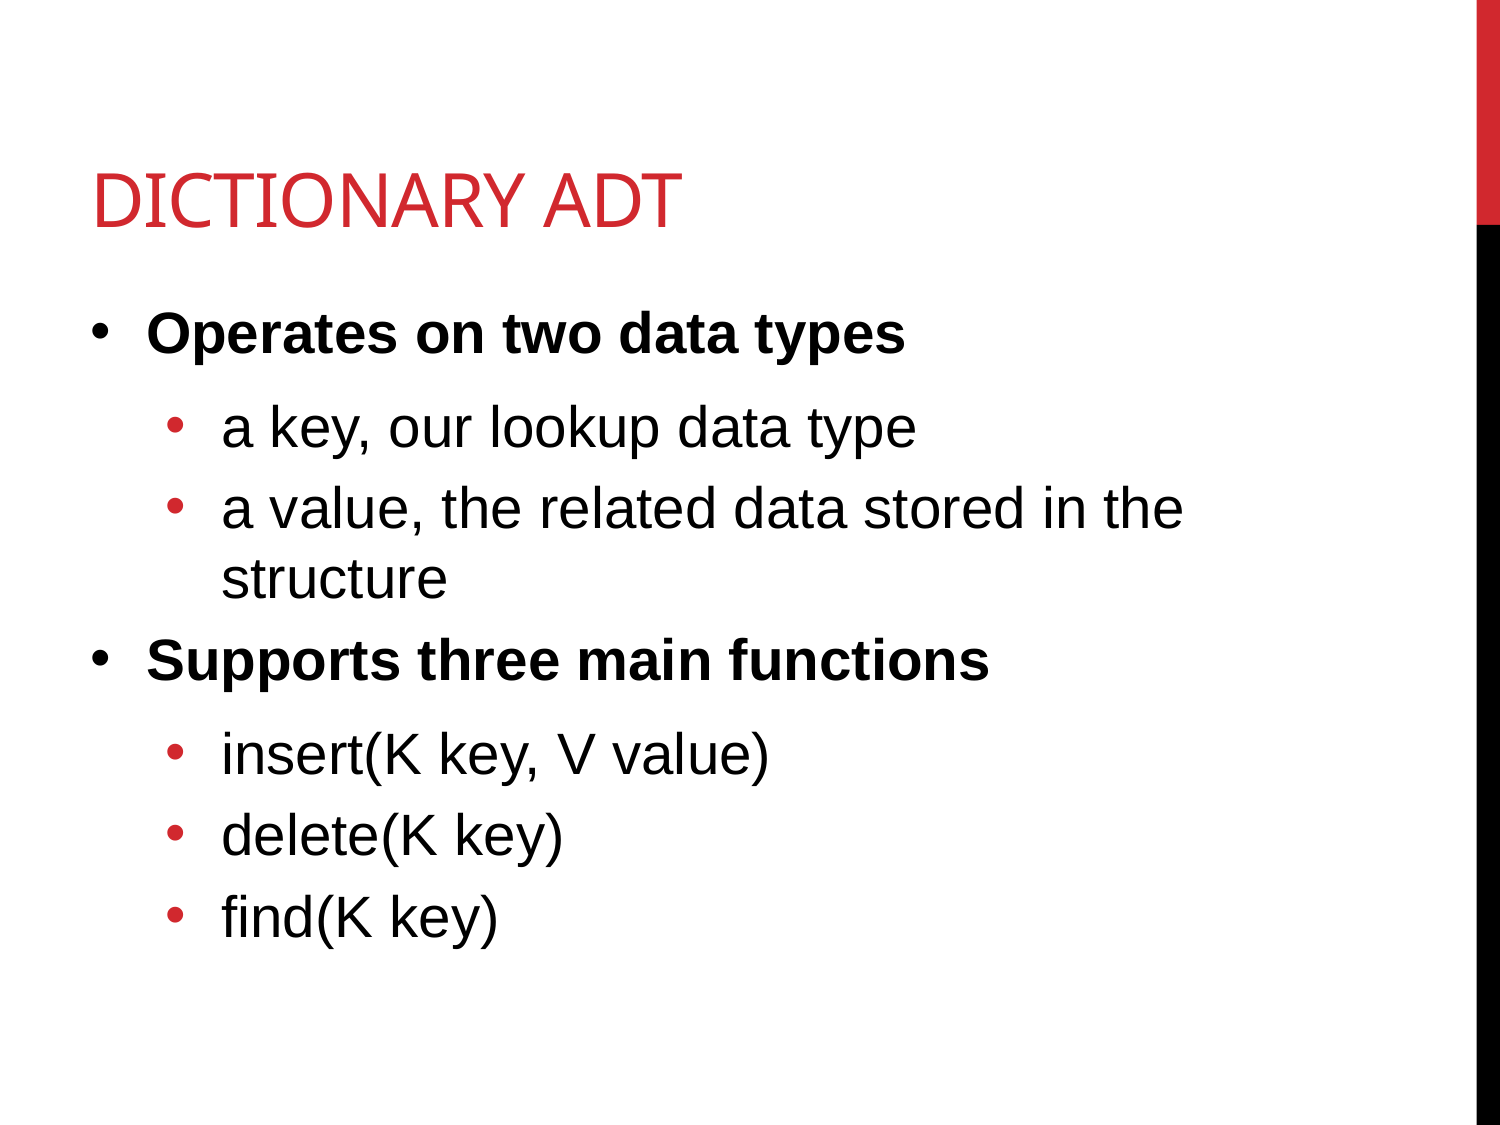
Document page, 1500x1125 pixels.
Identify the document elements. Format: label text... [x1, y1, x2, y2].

list Operates on two data types a key, our lookup data type a value, the related data stored in the structure Supports three main functions insert(K key, V value) delete(K key) find(K key) [75, 287, 1325, 1125]
title Dictionary ADT [75, 25, 1025, 250]
